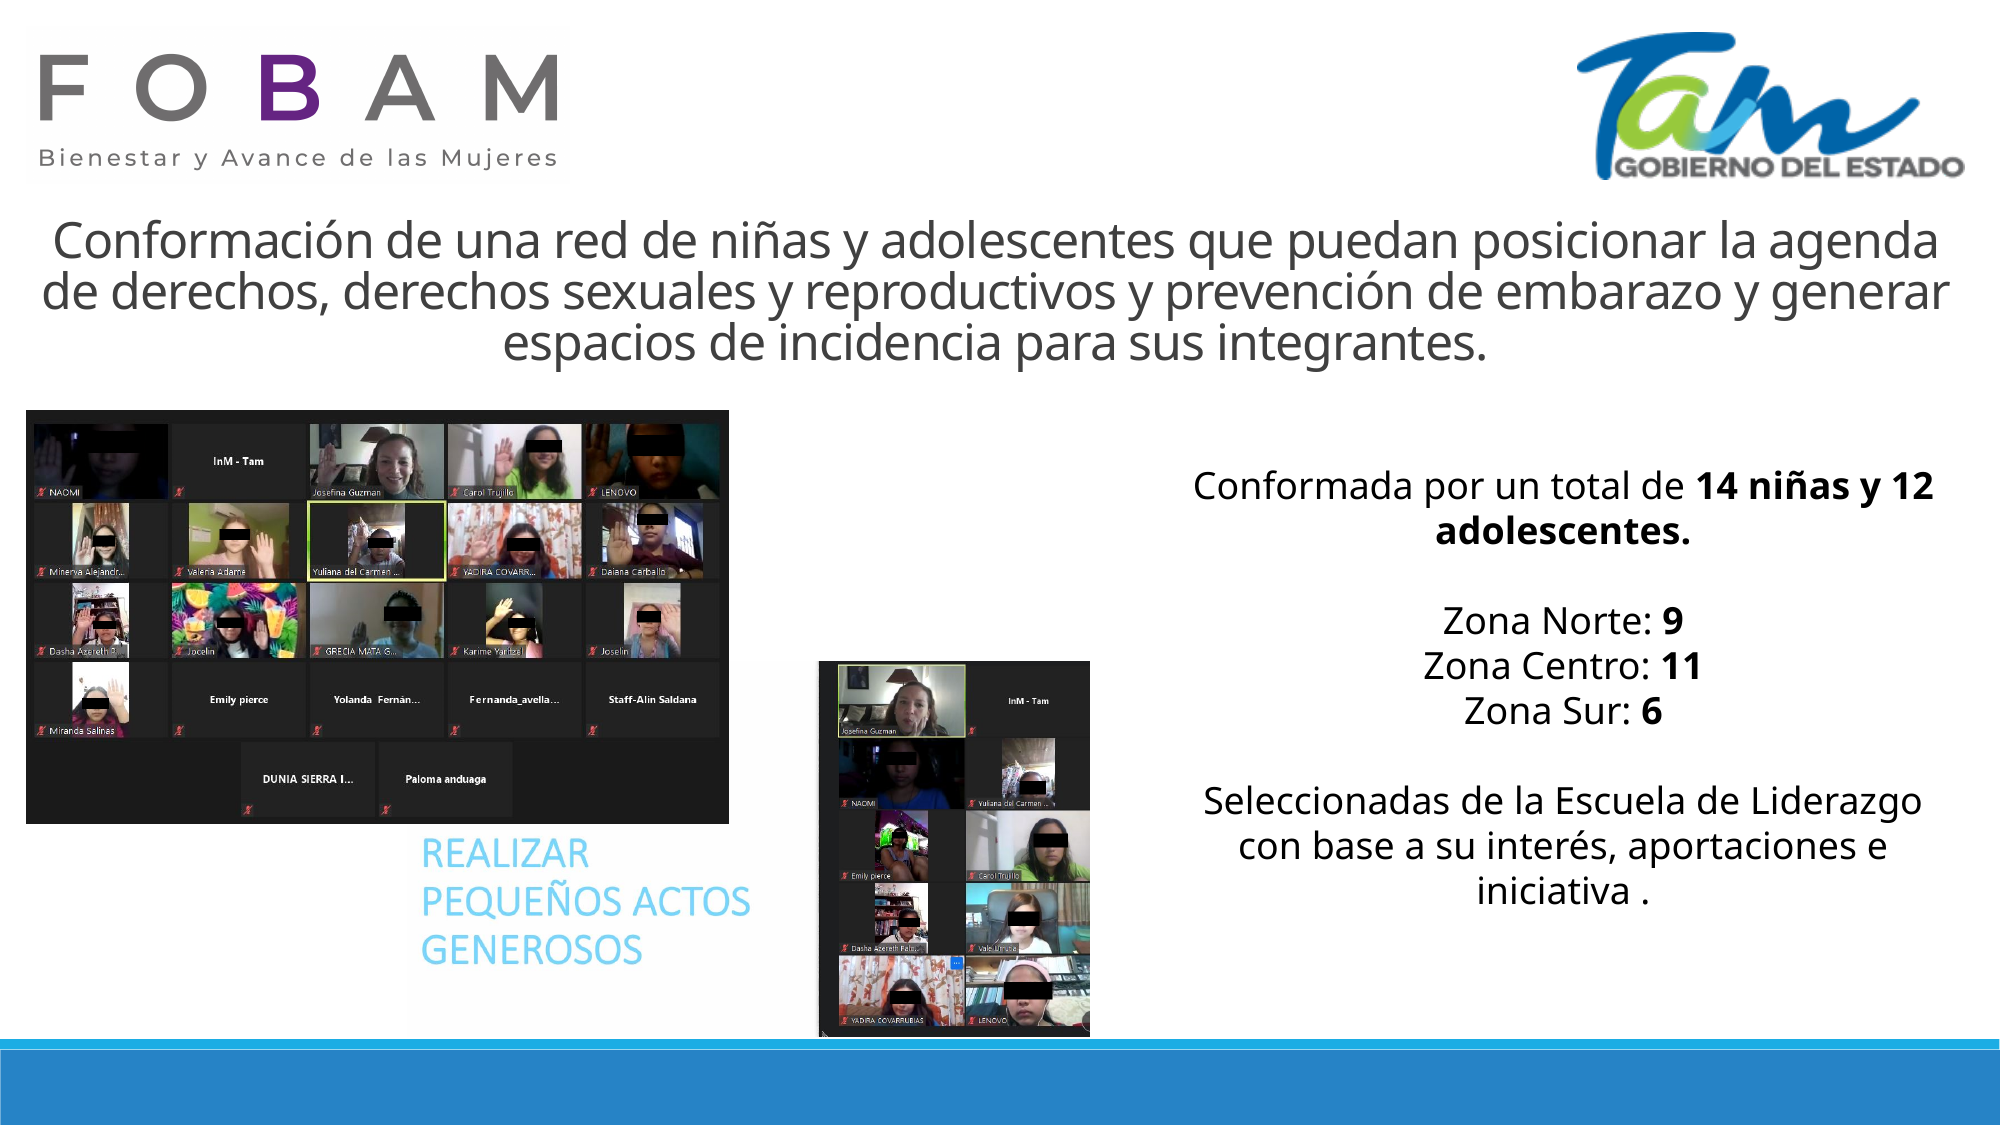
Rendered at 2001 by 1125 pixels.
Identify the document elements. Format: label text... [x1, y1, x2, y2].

picture [1576, 31, 1966, 180]
picture [25, 409, 1091, 1037]
text_box Conformada por un total de 14 niñas y 12 adolescentes. Zona Norte: 9 Zona Centro: 11 Zona Sur: 6 Seleccionadas de la Escuela de Liderazgo con base a su interés, aportaciones e iniciativa . [1161, 454, 1965, 919]
picture [25, 26, 570, 185]
title Conformación de una red de niñas y adolescentes que puedan posicionar la agenda de derechos, derechos sexuales y reproductivos y prevención de embarazo y generar espacios de incidencia para sus integrantes. [26, 199, 1965, 438]
